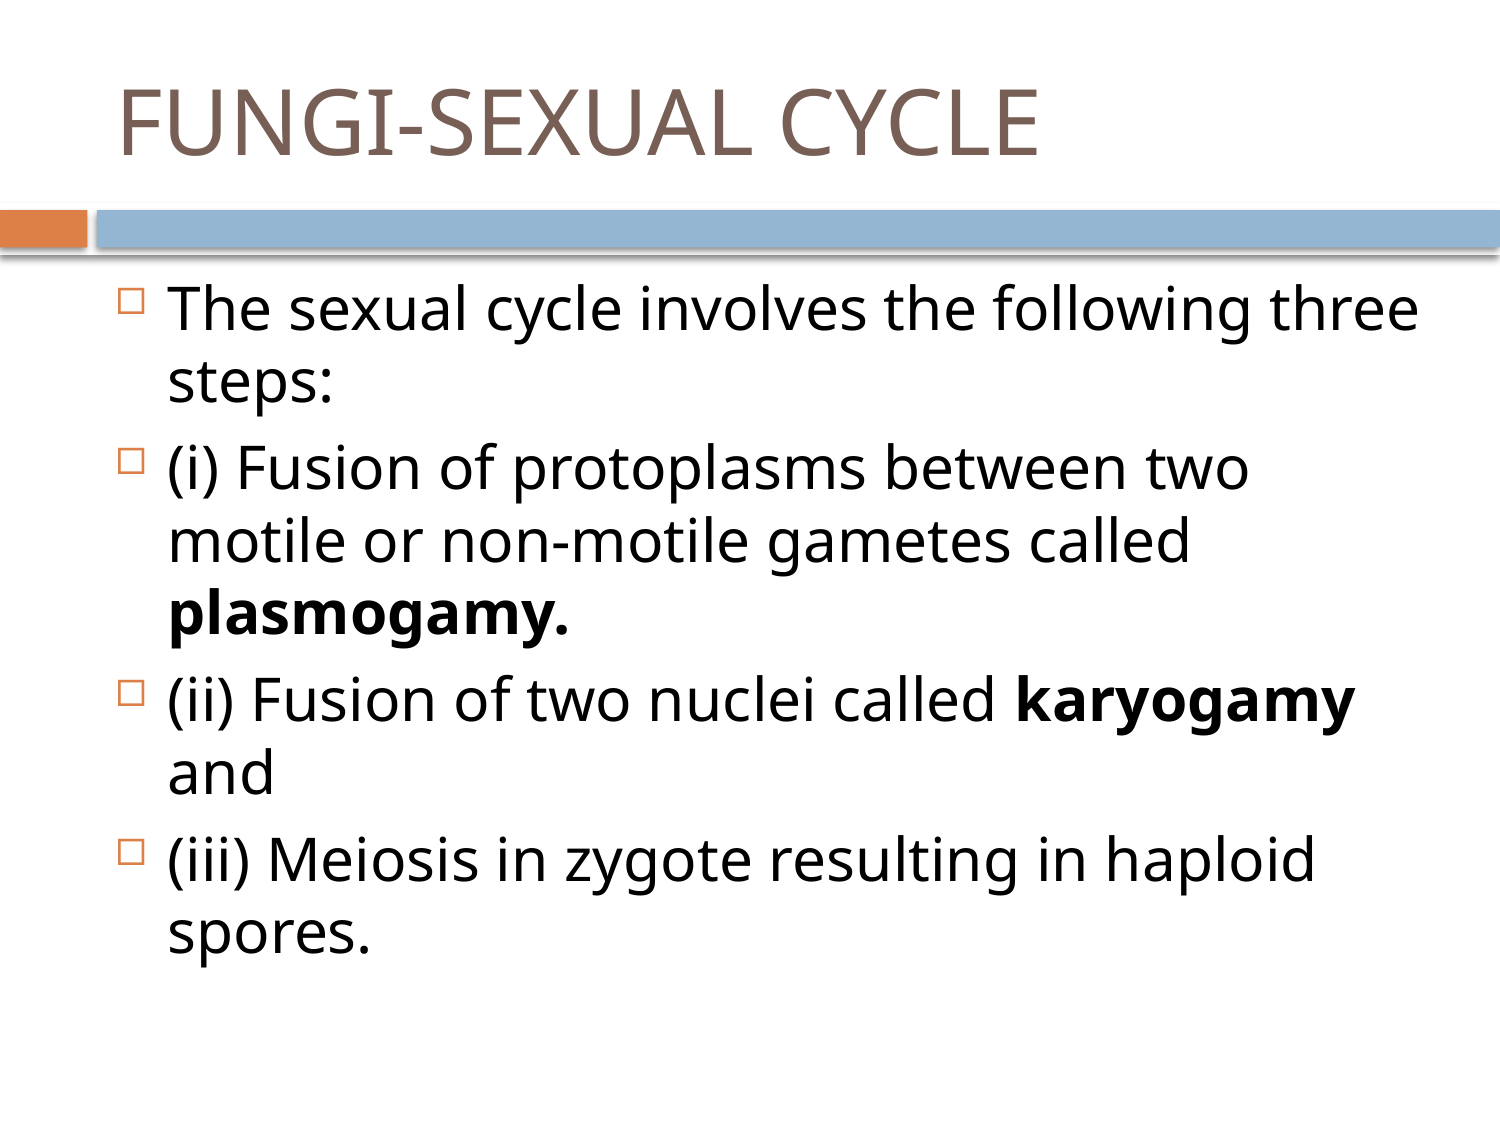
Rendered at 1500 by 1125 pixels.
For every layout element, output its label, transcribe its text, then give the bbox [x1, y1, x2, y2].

title FUNGI-SEXUAL CYCLE [100, 37, 1438, 200]
list The sexual cycle involves the following three steps: (i) Fusion of protoplasms between two motile or non-motile gametes called plasmogamy. (ii) Fusion of two nuclei called karyogamy and (iii) Meiosis in zygote resulting in haploid spores. [100, 262, 1438, 1000]
